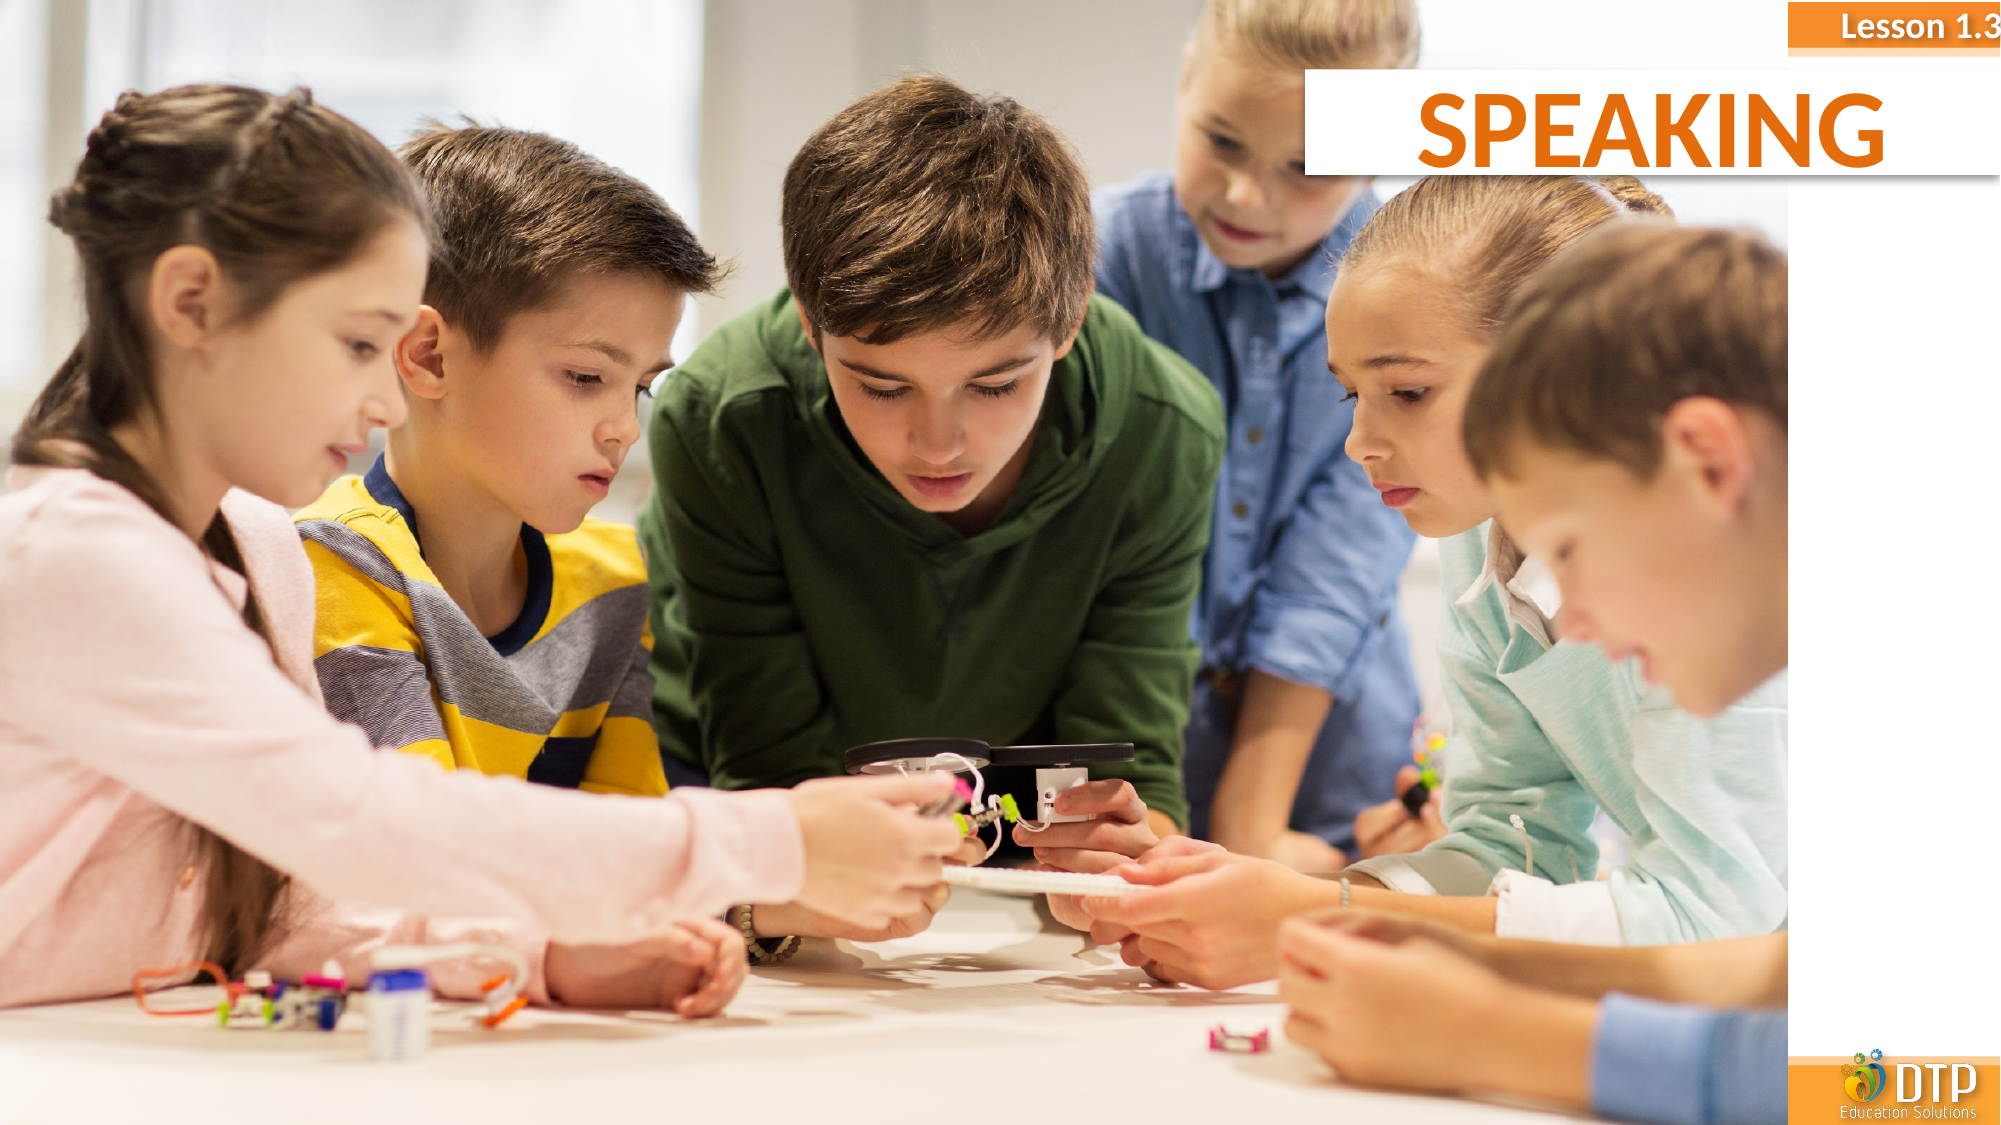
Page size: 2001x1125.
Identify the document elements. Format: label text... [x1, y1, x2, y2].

picture [0, 0, 2001, 1125]
text_box SPEAKING [1792, 69, 2000, 175]
